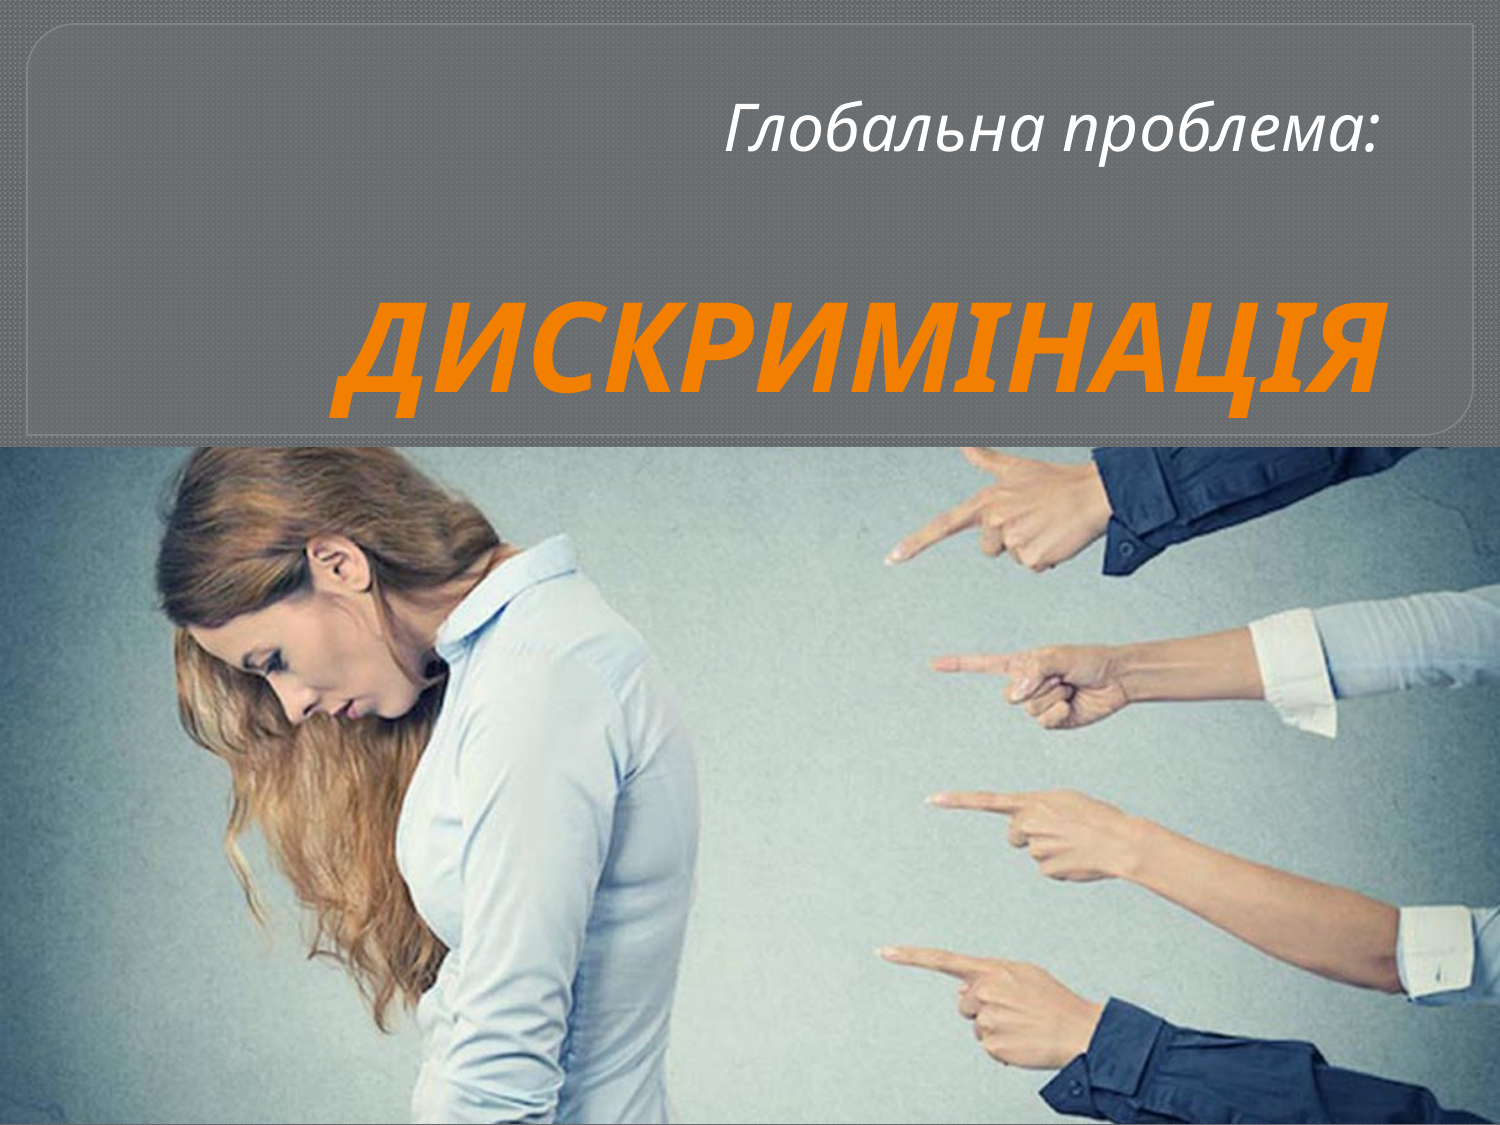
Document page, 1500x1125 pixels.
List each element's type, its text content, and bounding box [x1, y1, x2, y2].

subtitle Глобальна проблема: [655, 78, 1424, 173]
title ДИСКРИМІНАЦІЯ [76, 62, 1427, 425]
picture [0, 447, 1500, 1124]
